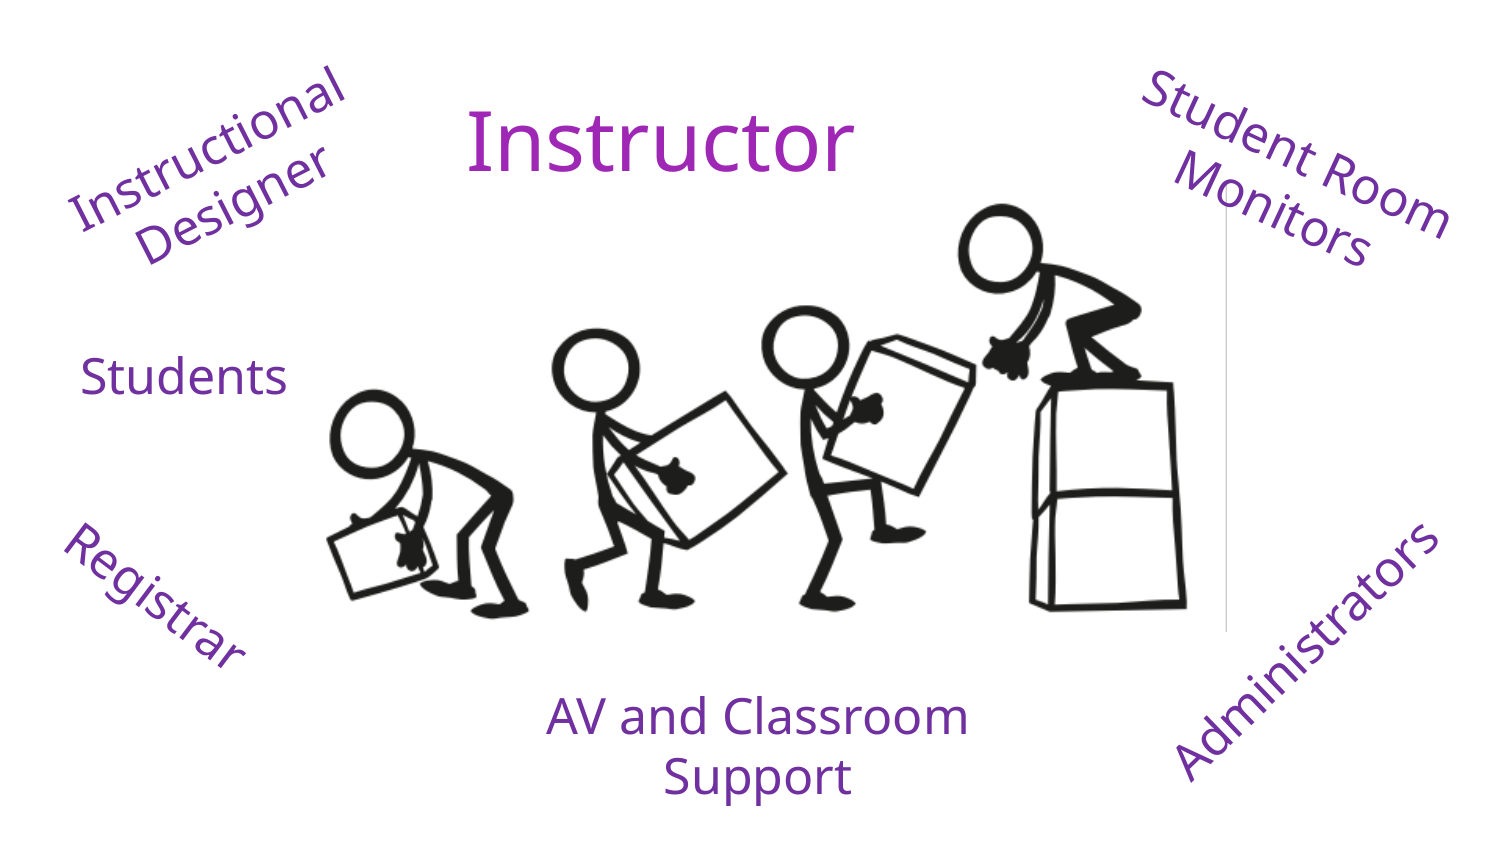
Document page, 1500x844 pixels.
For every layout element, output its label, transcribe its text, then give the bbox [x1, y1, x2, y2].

picture [289, 183, 1228, 632]
text_box Registrar [38, 493, 432, 815]
text_box Administrators [1140, 456, 1500, 807]
text_box Instructional Designer [9, 22, 431, 327]
text_box AV and Classroom Support [509, 677, 1008, 813]
text_box Students [65, 336, 284, 412]
text_box Instructor [451, 80, 935, 182]
text_box Student Room Monitors [1075, 33, 1500, 327]
